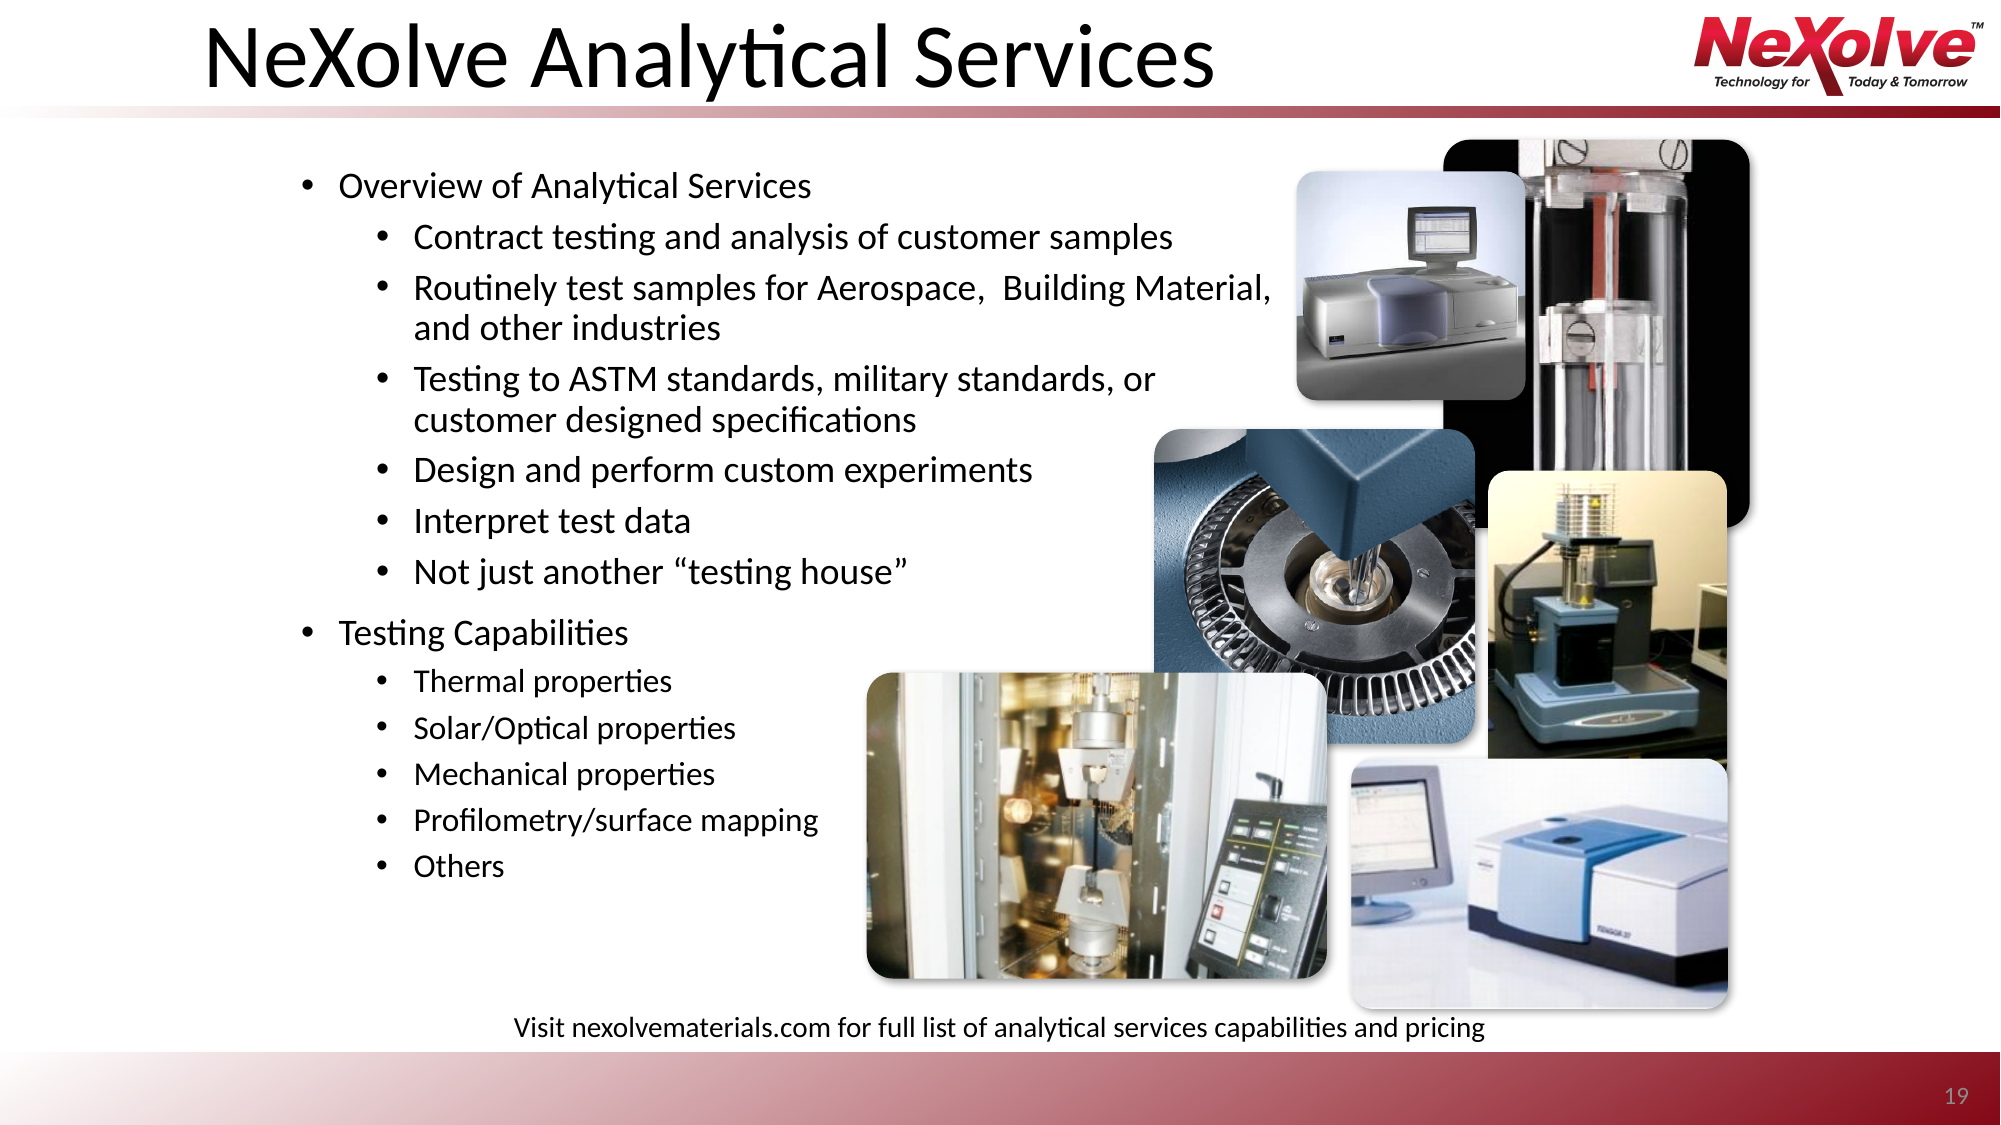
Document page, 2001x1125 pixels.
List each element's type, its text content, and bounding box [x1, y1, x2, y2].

list Overview of Analytical Services Contract testing and analysis of customer samples Routinely test samples for Aerospace, Building Material, and other industries Testing to ASTM standards, military standards, or customer designed specifications Design and perform custom experiments Interpret test data Not just another “testing house” Testing Capabilities Thermal properties Solar/Optical properties Mechanical properties Profilometry/surface mapping Others [286, 158, 1314, 966]
title NeXolve Analytical Services [188, 0, 1914, 167]
text_box Visit nexolvematerials.com for full list of analytical services capabilities and pricing [249, 1001, 1750, 1051]
slide_number 19 [1534, 1064, 1985, 1125]
picture [866, 139, 1791, 1009]
picture [1914, 17, 1984, 96]
